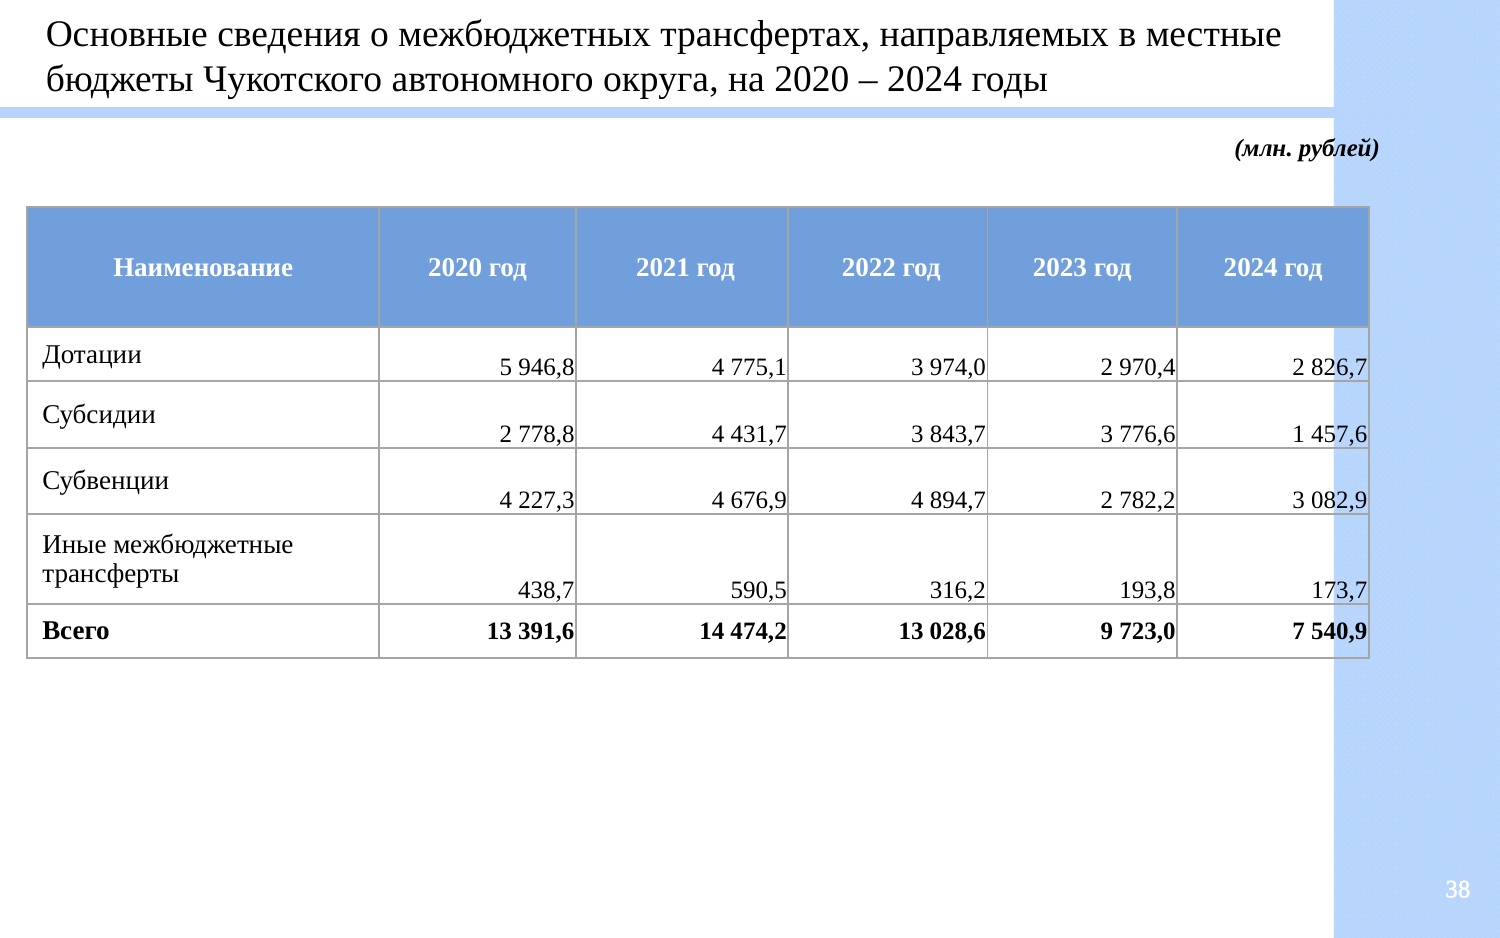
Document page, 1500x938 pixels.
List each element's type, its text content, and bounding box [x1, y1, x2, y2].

table_cell 1 457,6 [1178, 382, 1368, 447]
table_cell 2 778,8 [380, 382, 575, 447]
table_cell 193,8 [988, 515, 1176, 603]
table_cell 14 474,2 [577, 605, 787, 657]
slide_number 38 [1147, 862, 1486, 913]
table_cell 590,5 [577, 515, 787, 603]
table_cell Всего [28, 605, 378, 657]
table_cell 2 782,2 [988, 449, 1176, 513]
table_cell 3 082,9 [1178, 449, 1368, 513]
table_cell Дотации [28, 328, 378, 380]
table_cell 2 970,4 [988, 328, 1176, 380]
table_cell 7 540,9 [1178, 605, 1368, 657]
text_box (млн. рублей) [1172, 124, 1395, 169]
table_cell 4 676,9 [577, 449, 787, 513]
table_header 2023 год [988, 208, 1176, 326]
table_header Наименование [28, 208, 378, 326]
table_cell 4 227,3 [380, 449, 575, 513]
table_header 2021 год [577, 208, 787, 326]
table_cell 316,2 [789, 515, 987, 603]
table_header 2020 год [380, 208, 575, 326]
table_cell 3 974,0 [789, 328, 987, 380]
table_cell Иные межбюджетные трансферты [28, 515, 378, 603]
table_cell 9 723,0 [988, 605, 1176, 657]
table_cell 4 894,7 [789, 449, 987, 513]
text_box [0, 107, 1412, 118]
table_header 2024 год [1178, 208, 1368, 326]
table_cell 3 776,6 [988, 382, 1176, 447]
table_cell 13 028,6 [789, 605, 987, 657]
text_box Основные сведения о межбюджетных трансфертах, направляемых в местные бюджеты Чукотского автономного округа, на 2020 – 2024 годы [31, 1, 1337, 107]
table_cell Субвенции [28, 449, 378, 513]
table_cell 438,7 [380, 515, 575, 603]
table_cell 173,7 [1178, 515, 1368, 603]
table_cell 2 826,7 [1178, 328, 1368, 380]
table_cell 3 843,7 [789, 382, 987, 447]
table_header 2022 год [789, 208, 987, 326]
table_cell Субсидии [28, 382, 378, 447]
table_cell 13 391,6 [380, 605, 575, 657]
table_cell 5 946,8 [380, 328, 575, 380]
picture [0, 0, 1500, 938]
table_cell 4 431,7 [577, 382, 787, 447]
table_cell 4 775,1 [577, 328, 787, 380]
